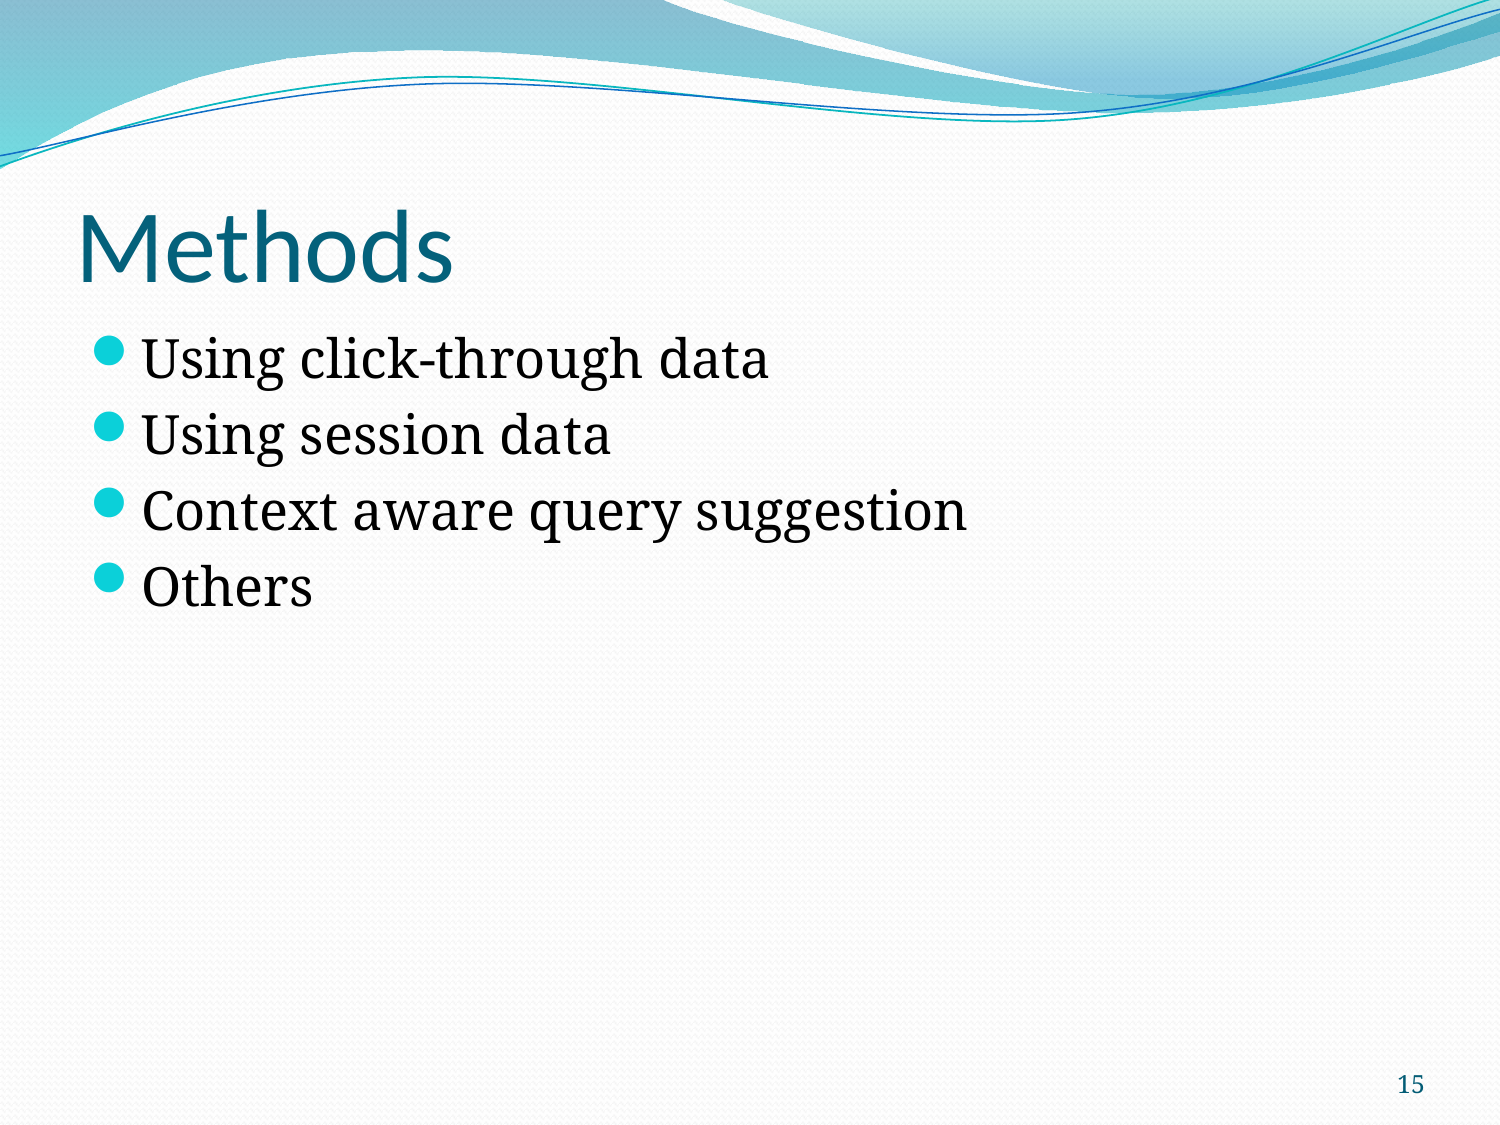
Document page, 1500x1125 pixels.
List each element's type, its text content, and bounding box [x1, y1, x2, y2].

slide_number 15 [1299, 1042, 1425, 1103]
list Using click-through data Using session data Context aware query suggestion Others [75, 317, 1425, 1038]
title Methods [75, 115, 1425, 303]
